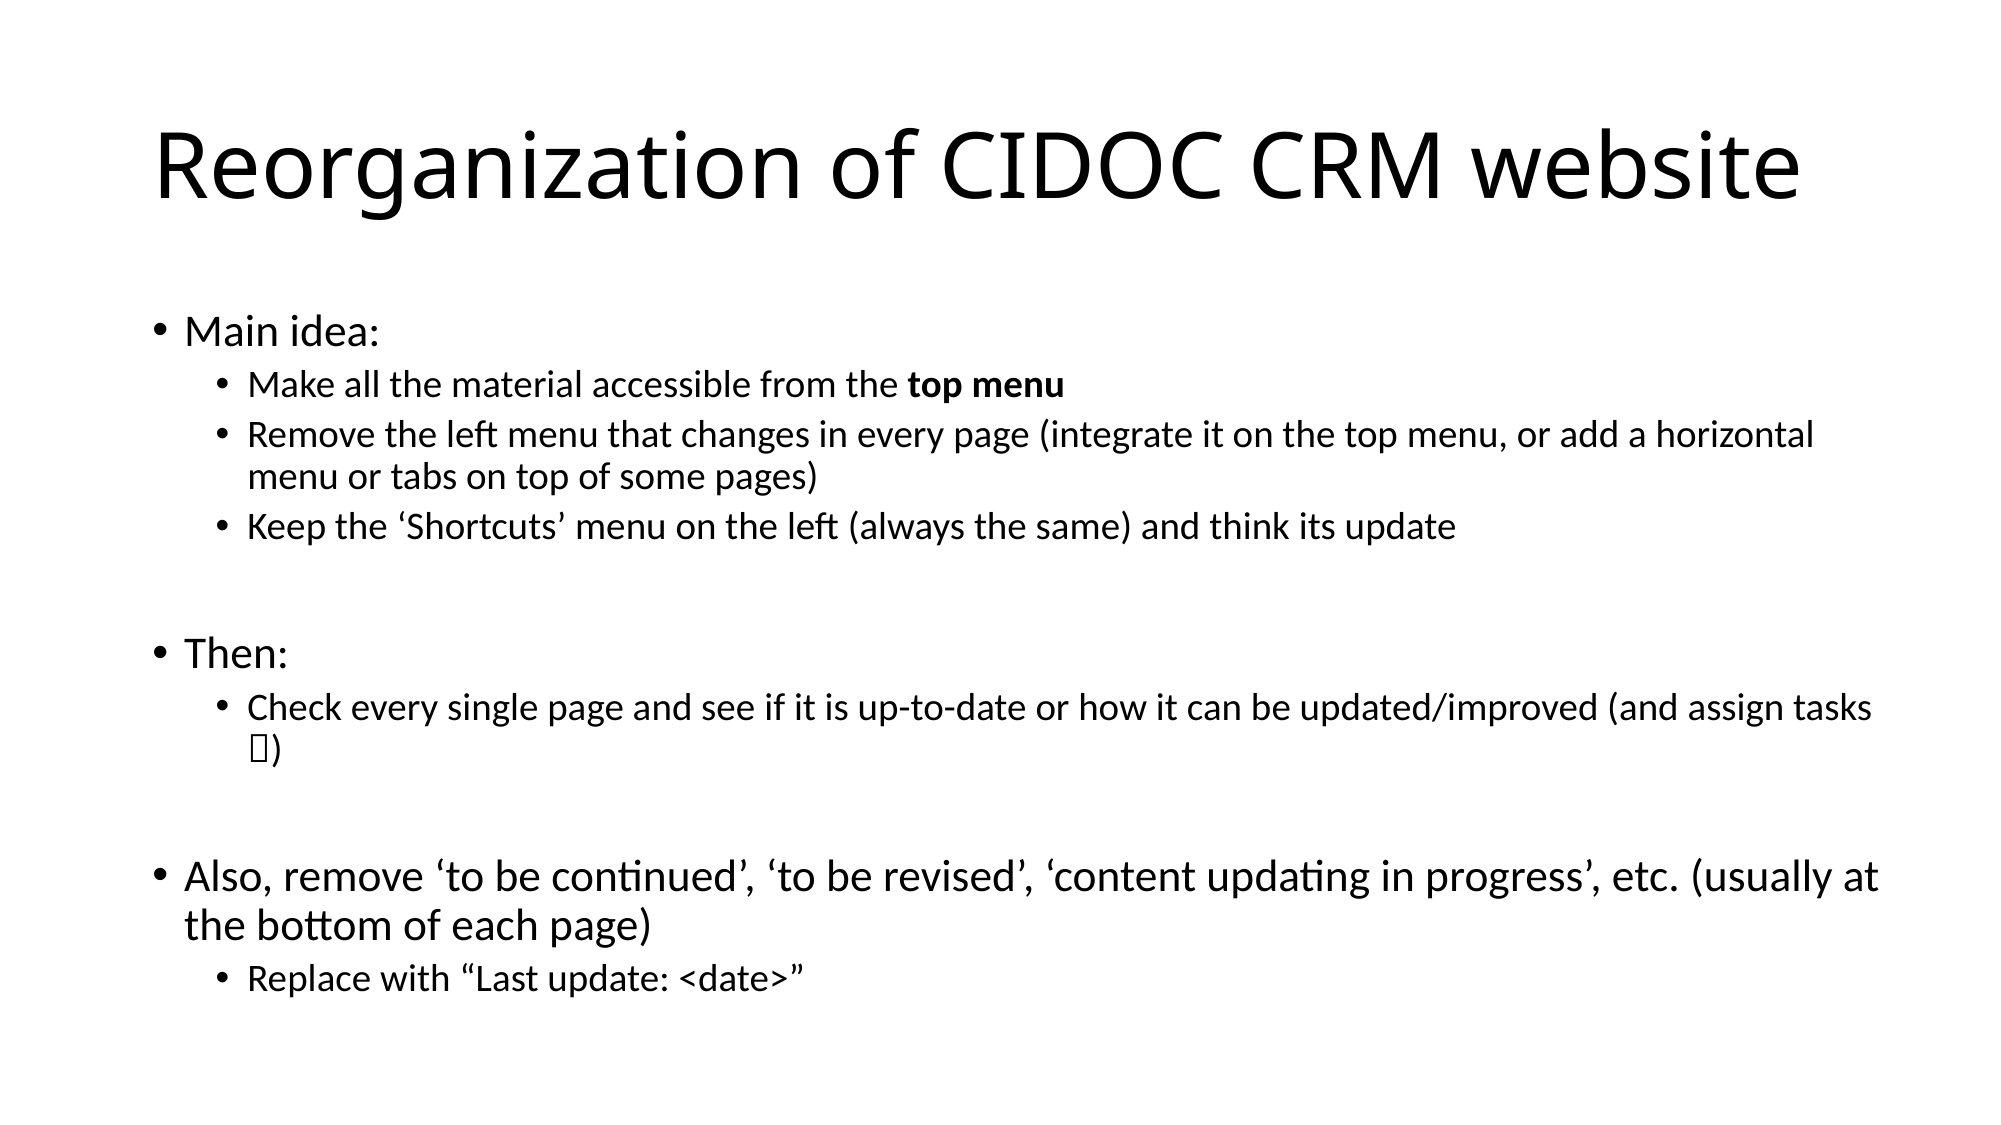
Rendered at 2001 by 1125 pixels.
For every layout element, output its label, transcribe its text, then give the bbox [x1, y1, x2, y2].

title Reorganization of CIDOC CRM website [137, 59, 1863, 278]
list Main idea: Make all the material accessible from the top menu Remove the left menu that changes in every page (integrate it on the top menu, or add a horizontal menu or tabs on top of some pages) Keep the ‘Shortcuts’ menu on the left (always the same) and think its update Then: Check every single page and see if it is up-to-date or how it can be updated/improved (and assign tasks ) Also, remove ‘to be continued’, ‘to be revised’, ‘content updating in progress’, etc. (usually at the bottom of each page) Replace with “Last update: <date>” [137, 299, 1930, 1014]
